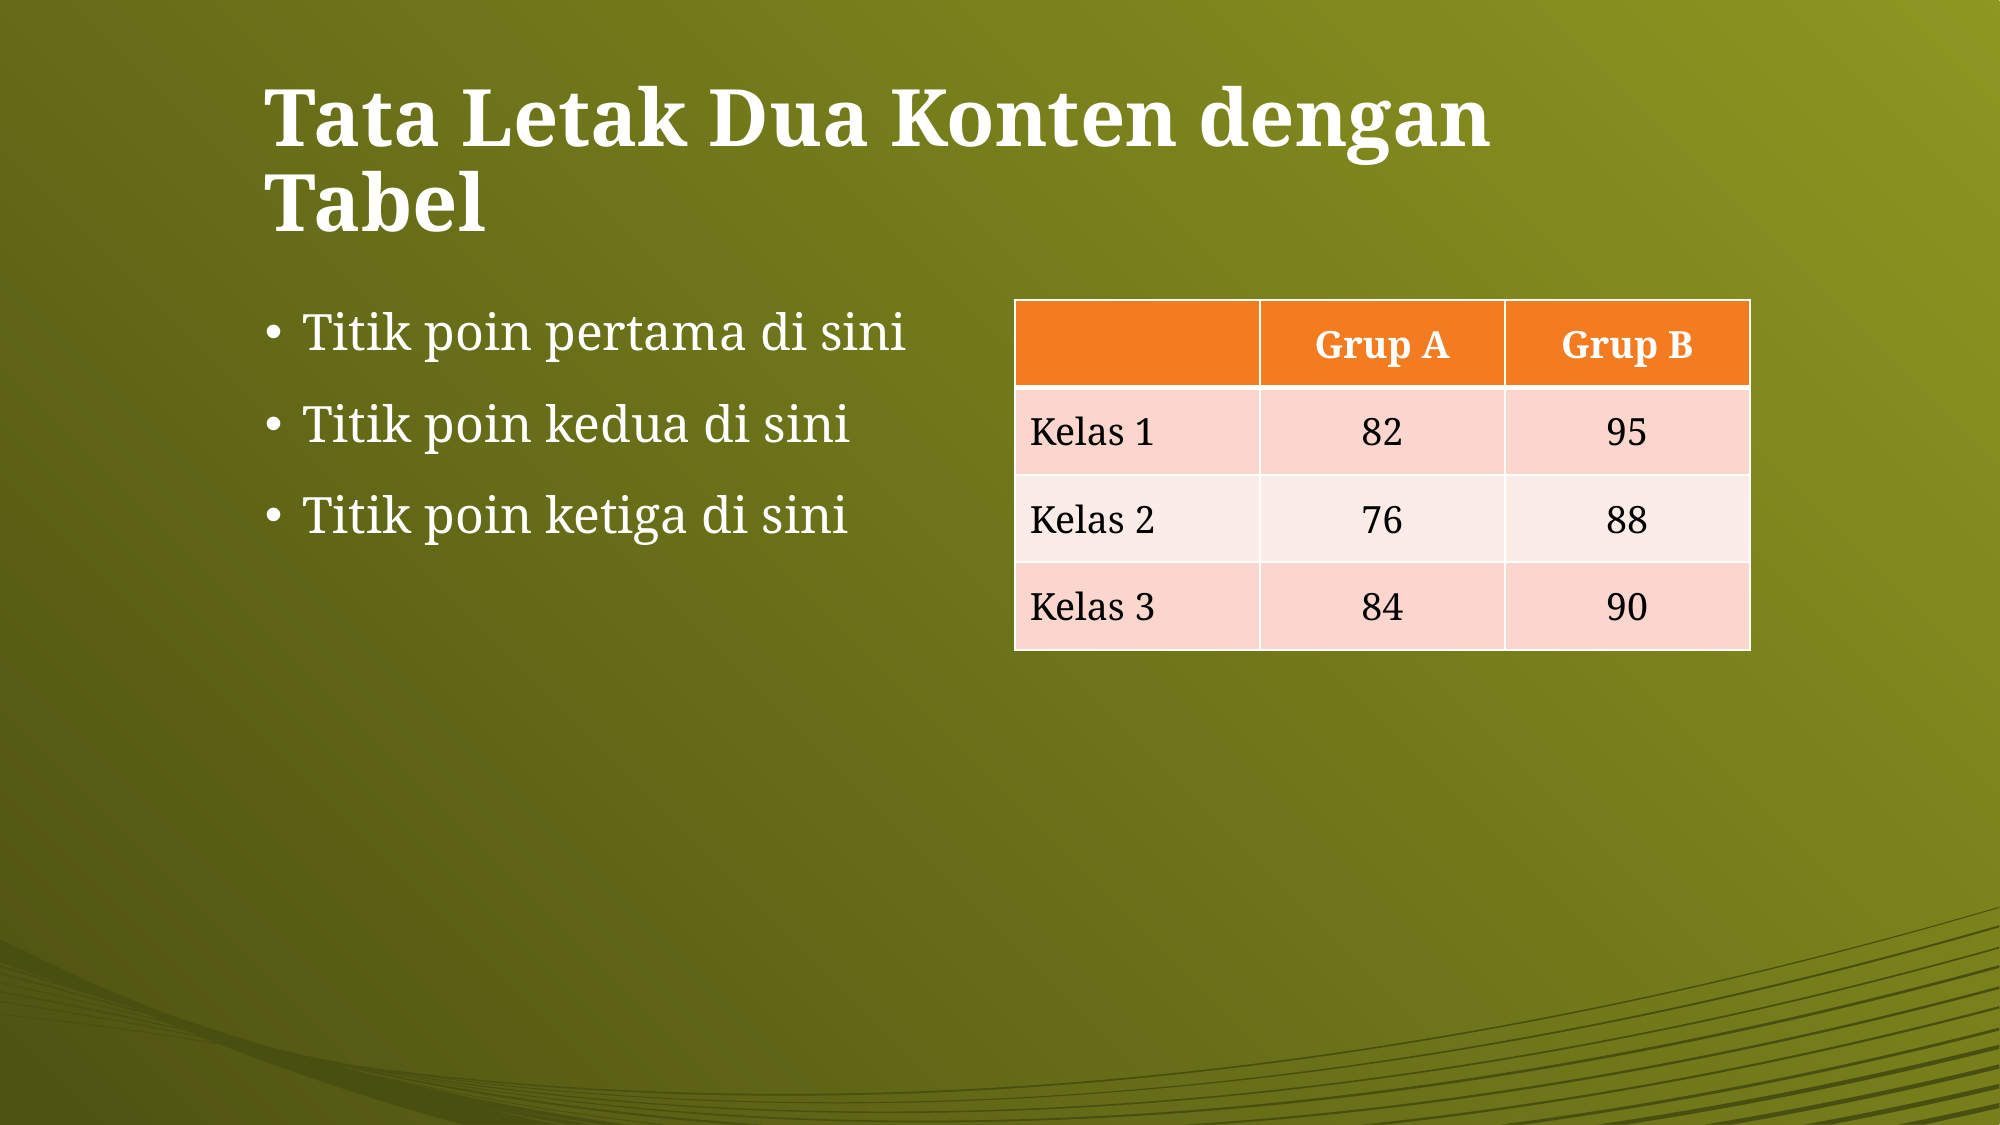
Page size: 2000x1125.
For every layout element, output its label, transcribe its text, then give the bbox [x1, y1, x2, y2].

title Tata Letak Dua Konten dengan Tabel [249, 65, 1750, 257]
table_header Grup A [1261, 301, 1504, 385]
table_cell Kelas 1 [1016, 390, 1259, 474]
table_header [1016, 301, 1259, 385]
table_cell 84 [1261, 563, 1504, 649]
list Titik poin pertama di sini Titik poin kedua di sini Titik poin ketiga di sini [249, 299, 985, 988]
table_cell 95 [1506, 390, 1749, 474]
table_cell Kelas 2 [1016, 476, 1259, 561]
table_header Grup B [1506, 301, 1749, 385]
table_cell 82 [1261, 390, 1504, 474]
table_cell Kelas 3 [1016, 563, 1259, 649]
table_cell 76 [1261, 476, 1504, 561]
table_cell 88 [1506, 476, 1749, 561]
table_cell 90 [1506, 563, 1749, 649]
